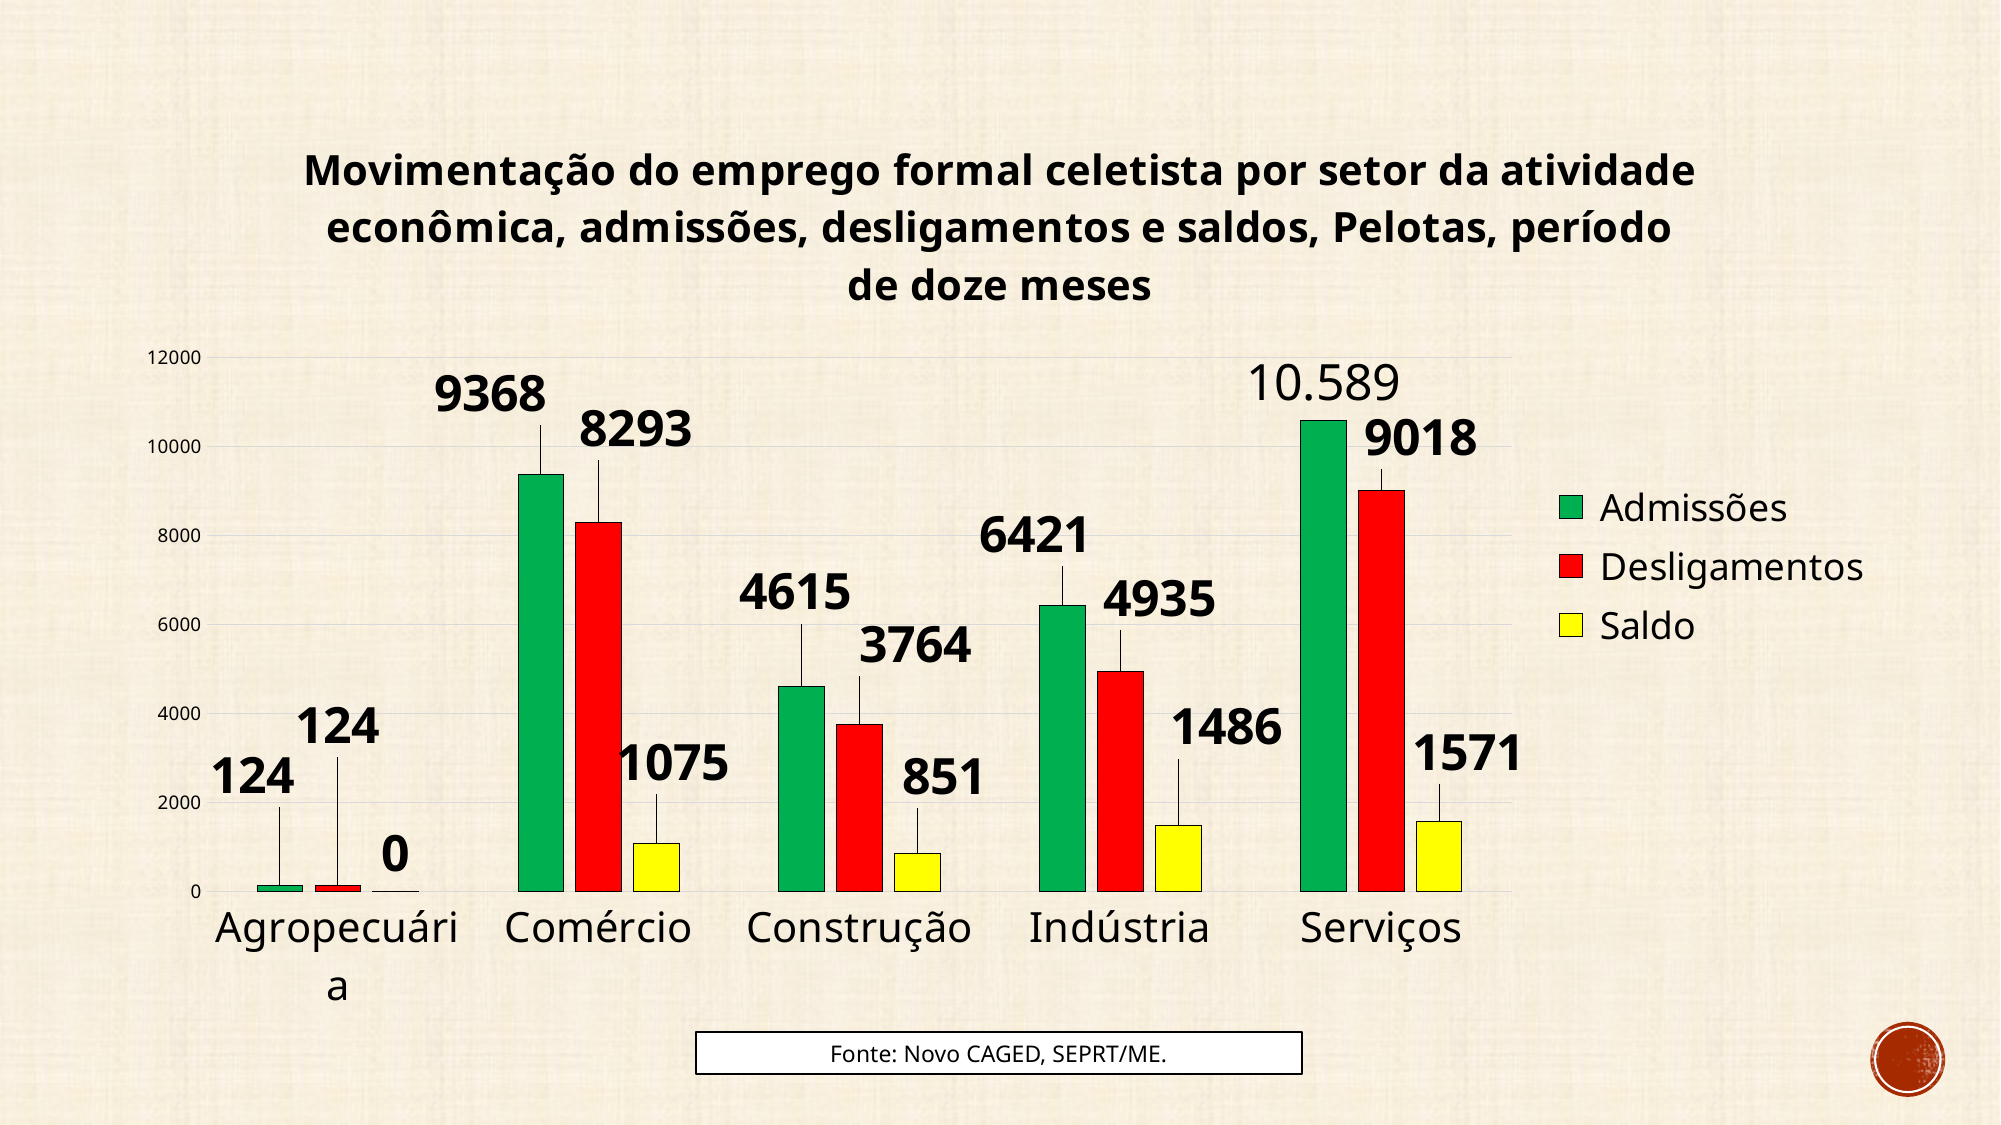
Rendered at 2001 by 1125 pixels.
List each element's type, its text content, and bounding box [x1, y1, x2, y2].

chart [81, 82, 1887, 1030]
text_box Fonte: Novo CAGED, SEPRT/ME. [695, 1033, 1303, 1075]
